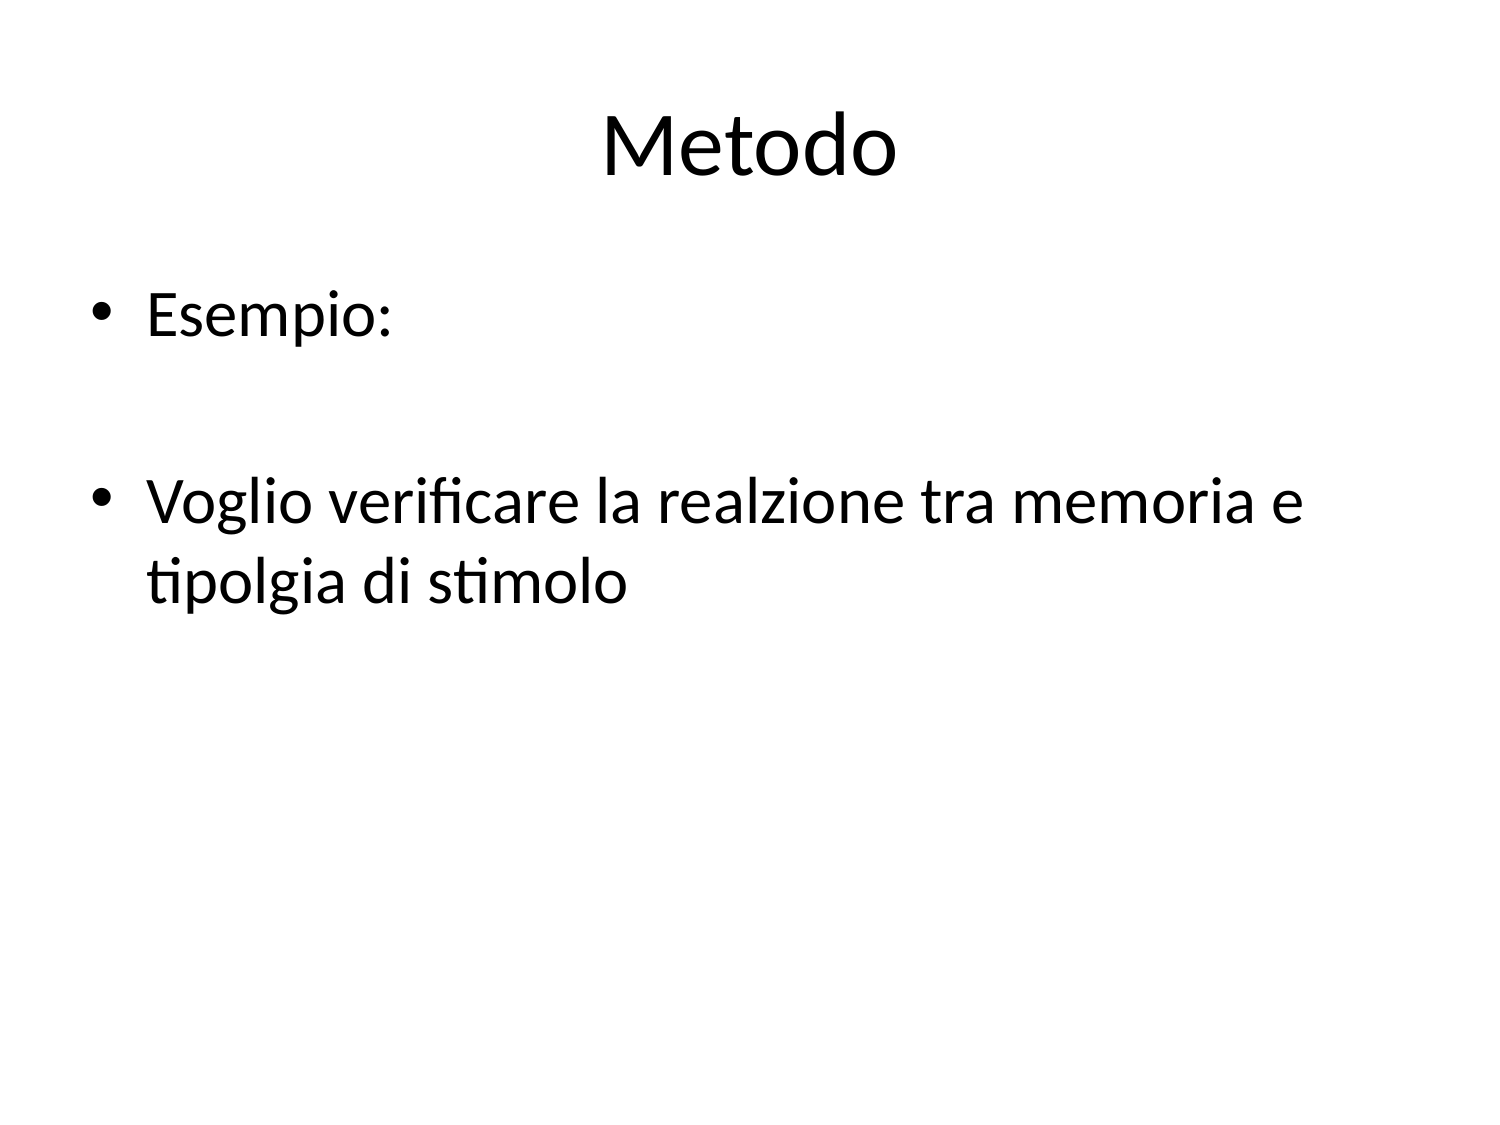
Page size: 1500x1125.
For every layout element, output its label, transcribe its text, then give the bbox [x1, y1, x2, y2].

list Esempio: Voglio verificare la realzione tra memoria e tipolgia di stimolo [75, 262, 1425, 1005]
title Metodo [75, 45, 1425, 233]
